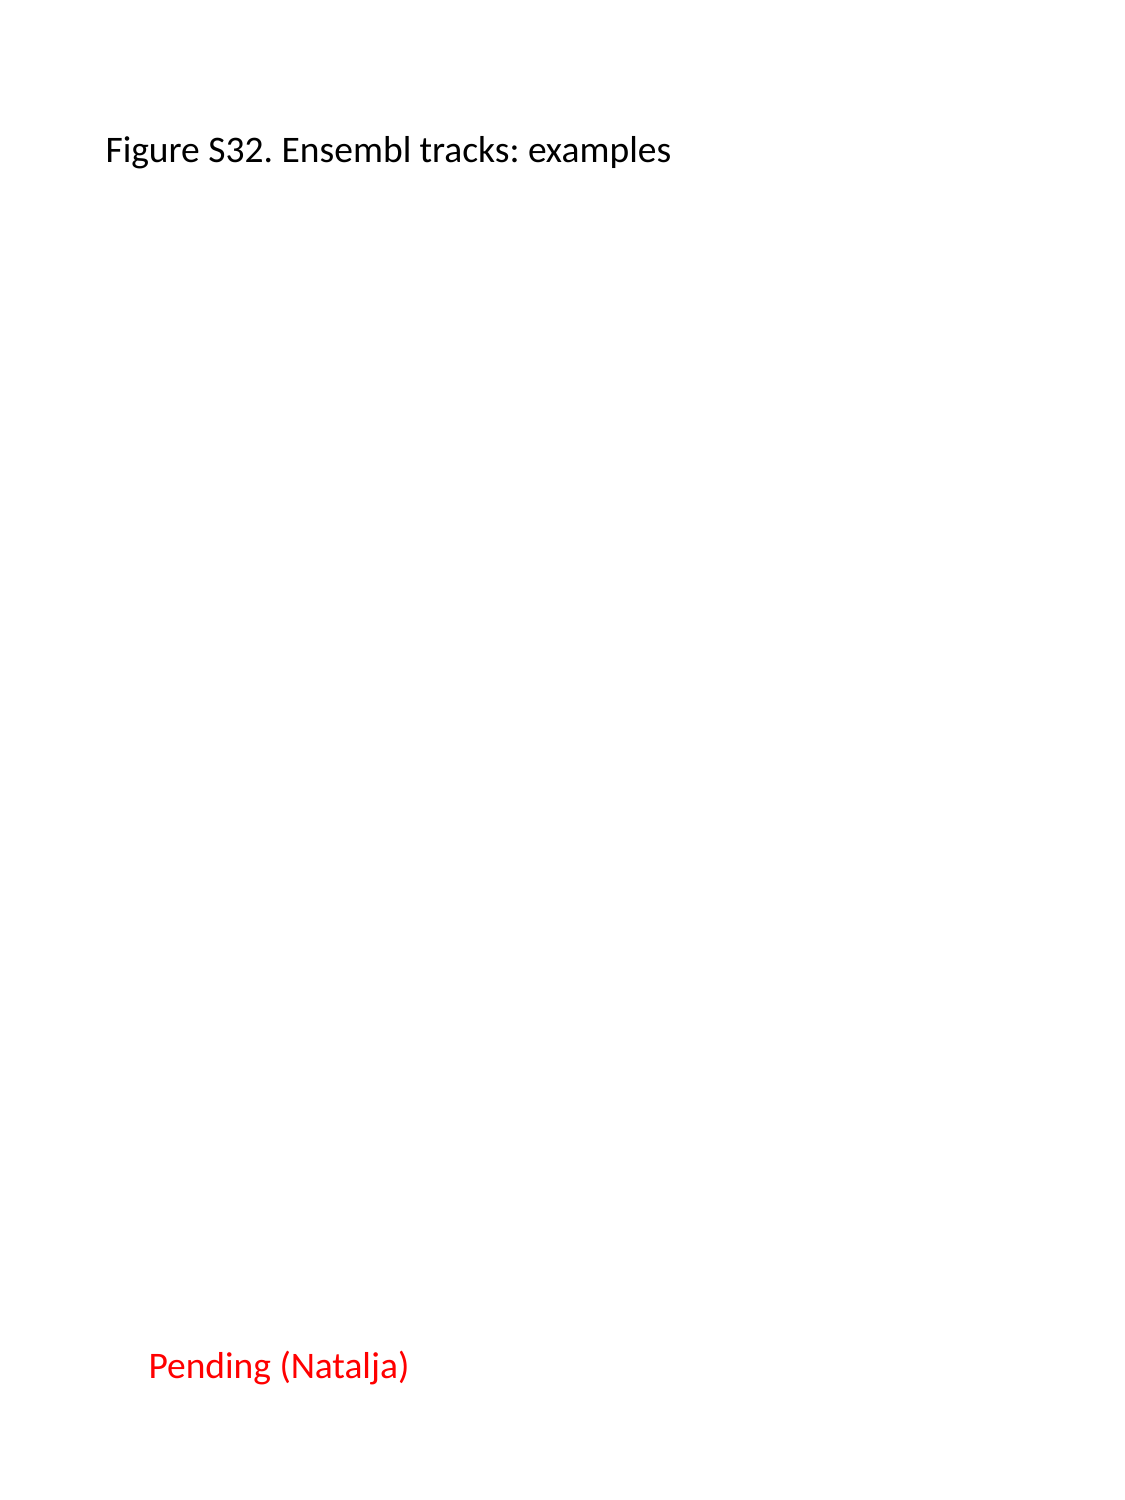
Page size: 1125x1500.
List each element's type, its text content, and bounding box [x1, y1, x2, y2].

text_box Pending (Natalja) [133, 1333, 425, 1394]
text_box Figure S32. Ensembl tracks: examples [90, 117, 984, 178]
